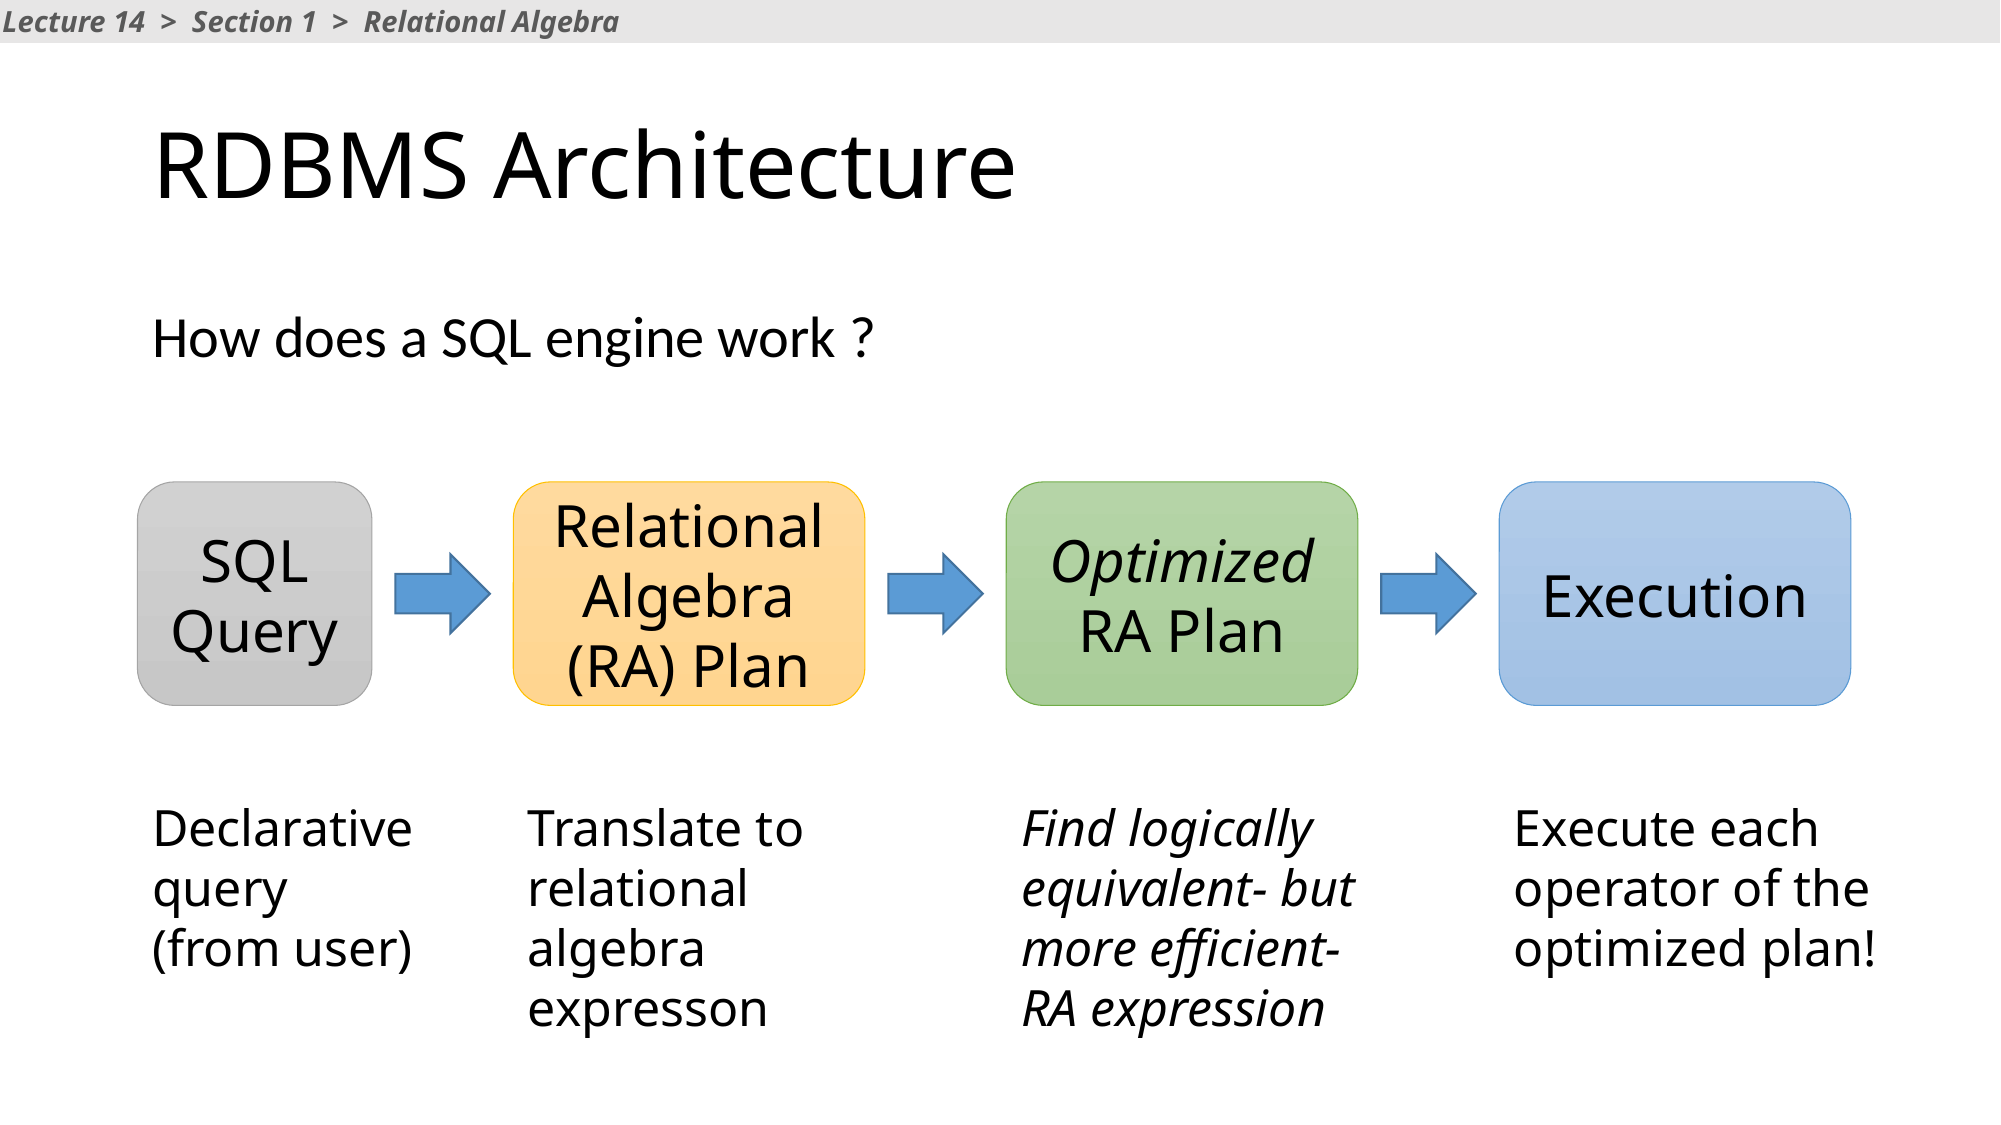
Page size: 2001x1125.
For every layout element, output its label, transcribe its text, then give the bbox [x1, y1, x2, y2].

text_box Optimized RA Plan [1005, 481, 1359, 706]
text_box SQL Query [136, 481, 373, 706]
text_box Translate to relational algebra expresson [513, 788, 919, 1044]
list How does a SQL engine work ? [137, 299, 1863, 399]
text_box [394, 551, 492, 636]
text_box Declarative query (from user) [137, 788, 436, 984]
text_box Relational Algebra (RA) Plan [512, 481, 866, 706]
text_box Find logically equivalent- but more efficient- RA expression [1006, 788, 1412, 1044]
text_box [887, 551, 985, 636]
text_box [1380, 551, 1478, 636]
title RDBMS Architecture [137, 59, 1863, 278]
text_box Execute each operator of the optimized plan! [1499, 788, 1905, 984]
text_box Execution [1498, 481, 1852, 706]
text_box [0, 0, 2000, 47]
